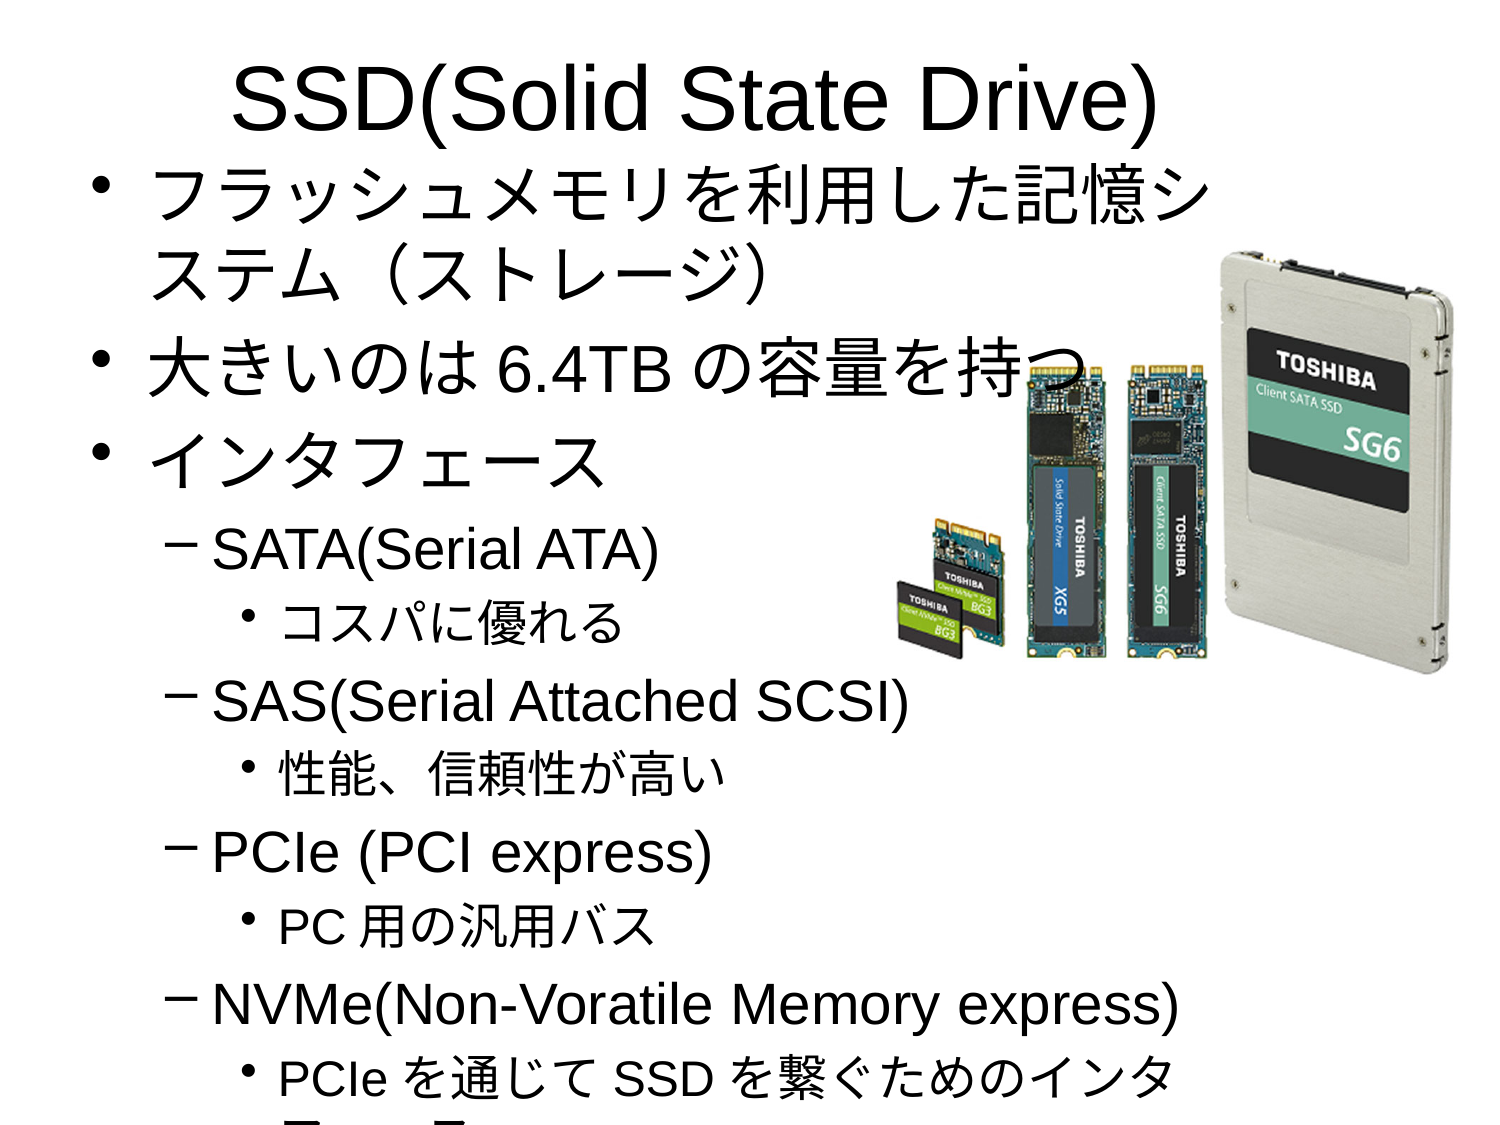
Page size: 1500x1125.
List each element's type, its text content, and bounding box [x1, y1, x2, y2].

list フラッシュメモリを利用した記憶システム（ストレージ） 大きいのは6.4TBの容量を持つ インタフェース SATA(Serial ATA) コスパに優れる SAS(Serial Attached SCSI) 性能、信頼性が高い PCIe (PCI express) PC用の汎用バス NVMe(Non-Voratile Memory express) PCIeを通じてSSDを繋ぐためのインタフェース [75, 145, 1282, 1032]
picture [891, 231, 1458, 679]
title SSD(Solid State Drive) [21, 0, 1371, 188]
